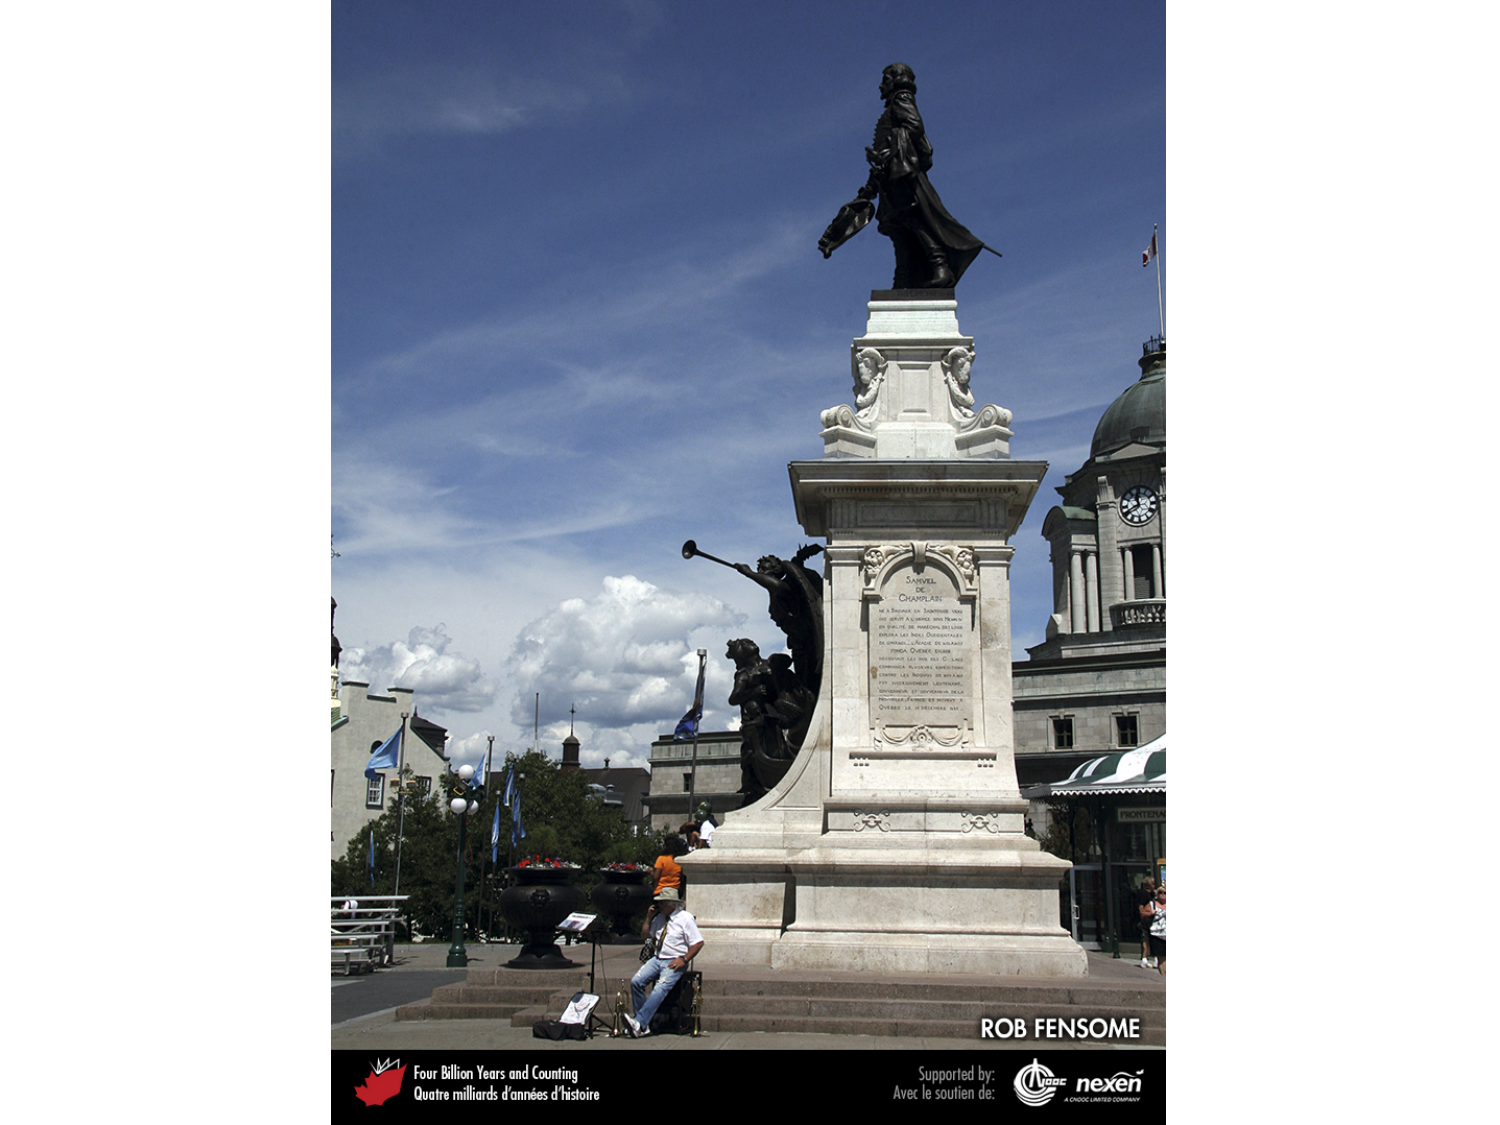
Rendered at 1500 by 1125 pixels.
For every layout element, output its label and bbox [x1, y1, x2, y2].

picture [330, 0, 1166, 1125]
